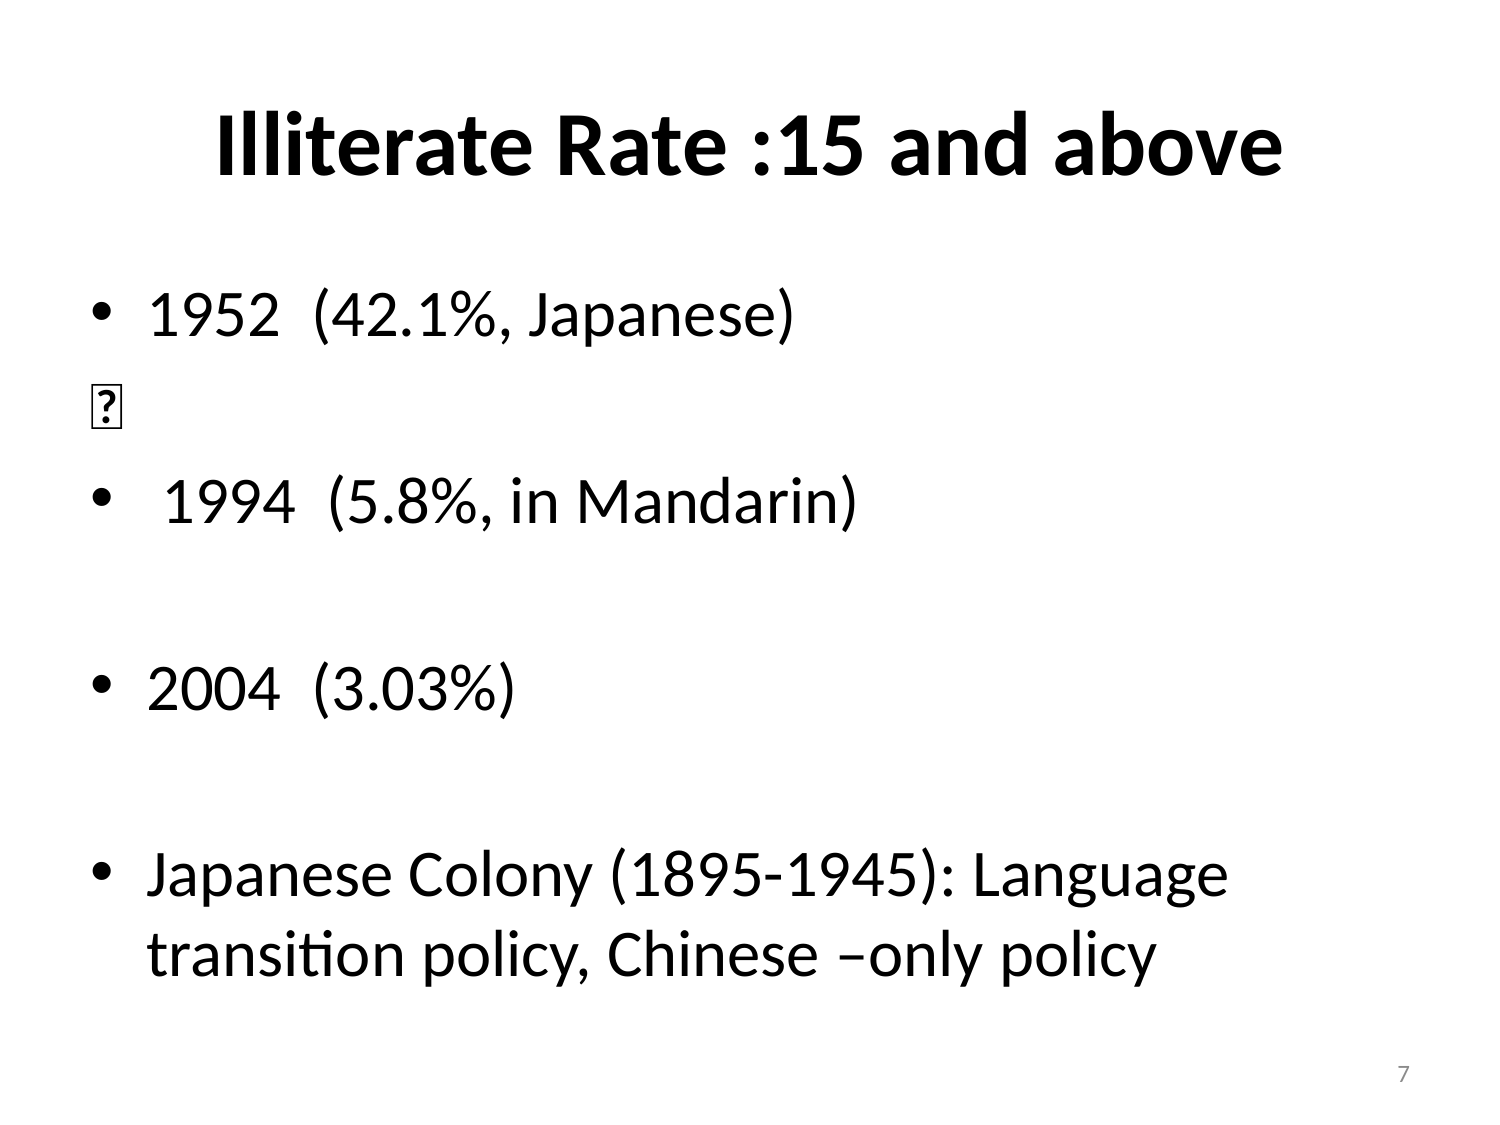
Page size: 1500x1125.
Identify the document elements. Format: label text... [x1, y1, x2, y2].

slide_number 7 [1074, 1042, 1425, 1103]
title Illiterate Rate :15 and above [74, 44, 1426, 233]
list 1952 (42.1%, Japanese)  1994 (5.8%, in Mandarin) 2004 (3.03%) Japanese Colony (1895-1945): Language transition policy, Chinese –only policy [74, 262, 1426, 1006]
